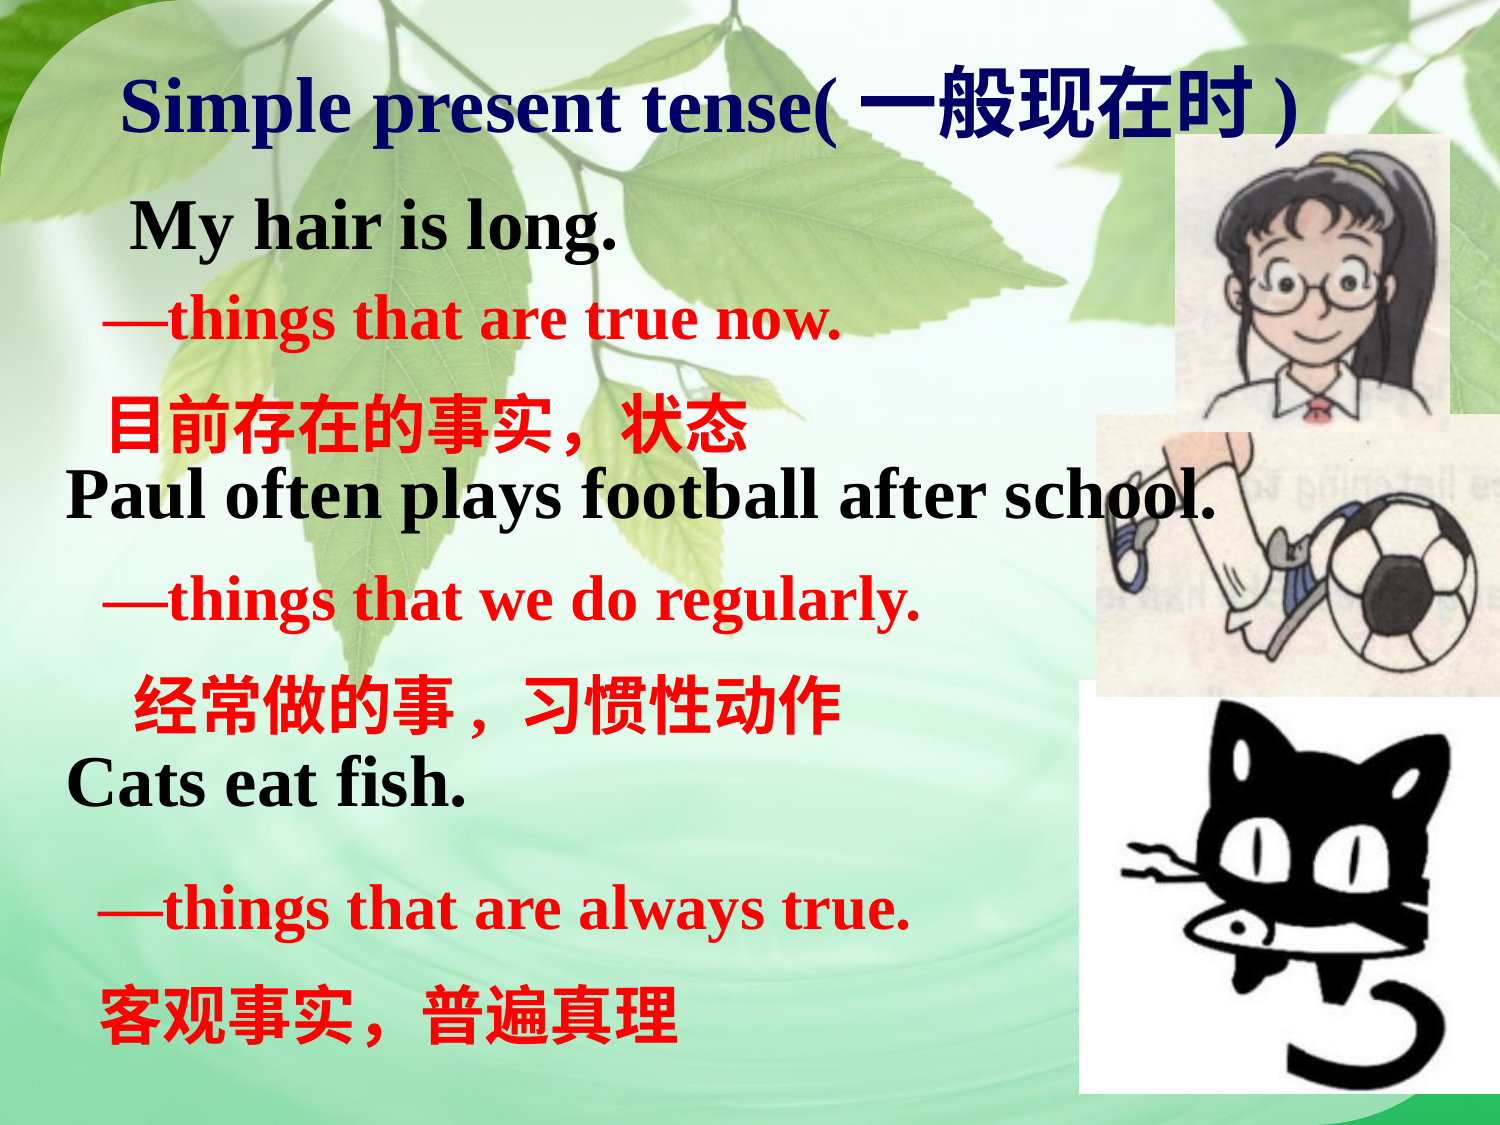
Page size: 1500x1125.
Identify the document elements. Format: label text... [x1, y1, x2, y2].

text_box My hair is long. [57, 193, 939, 270]
text_box Simple present tense(一般现在时) [104, 45, 1500, 156]
text_box —things that we do regularly. 经常做的事, 习惯性动作 [88, 547, 1065, 750]
text_box Paul often plays football after school. [49, 462, 1091, 539]
picture [0, 0, 167, 167]
text_box —things that are true now. 目前存在的事实，状态 [88, 267, 1169, 462]
text_box Cats eat fish. [49, 750, 1074, 827]
picture [1079, 134, 1500, 1125]
text_box —things that are always true. 客观事实，普遍真理 [83, 857, 971, 1050]
